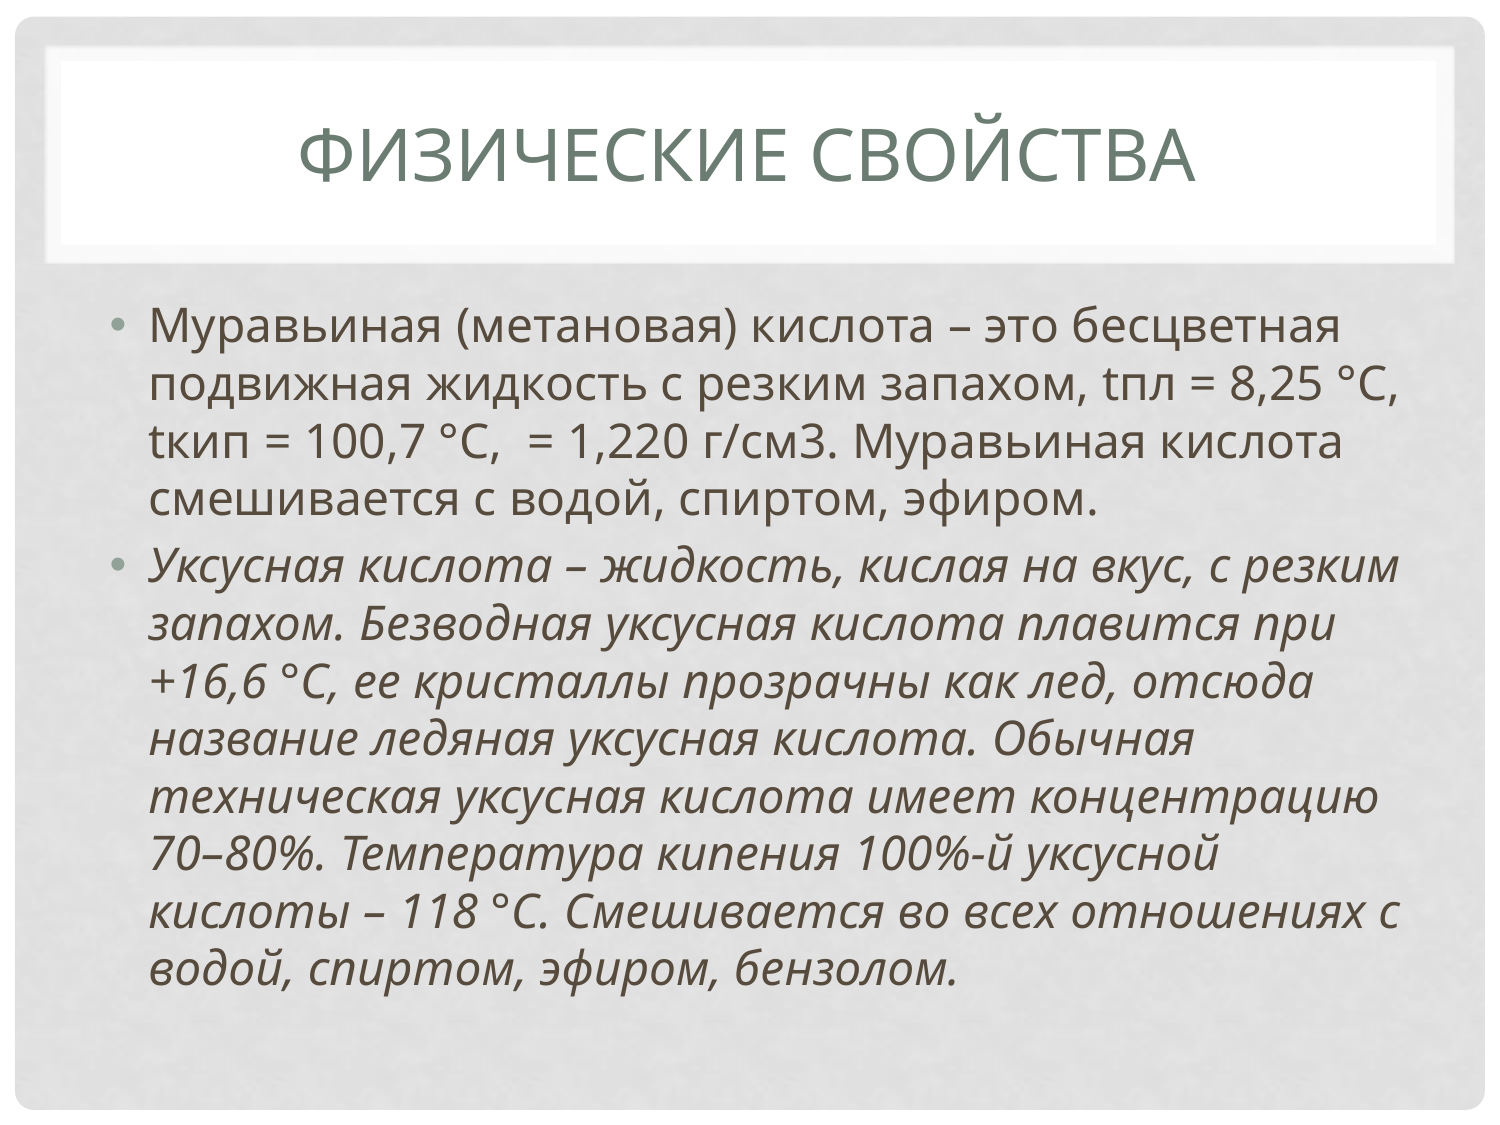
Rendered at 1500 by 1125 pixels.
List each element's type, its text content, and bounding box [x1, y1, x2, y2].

list Муравьиная (метановая) кислота – это бесцветная подвижная жидкость с резким запахом, tпл = 8,25 °C, tкип = 100,7 °С, = 1,220 г/см3. Муравьиная кислота смешивается с водой, спиртом, эфиром. Уксусная кислота – жидкость, кислая на вкус, с резким запахом. Безводная уксусная кислота плавится при +16,6 °С, ее кристаллы прозрачны как лед, отсюда название ледяная уксусная кислота. Обычная техническая уксусная кислота имеет концентрацию 70–80%. Температура кипения 100%-й уксусной кислоты – 118 °C. Смешивается во всех отношениях с водой, спиртом, эфиром, бензолом. [75, 287, 1425, 1005]
title Физические свойства [69, 66, 1425, 238]
